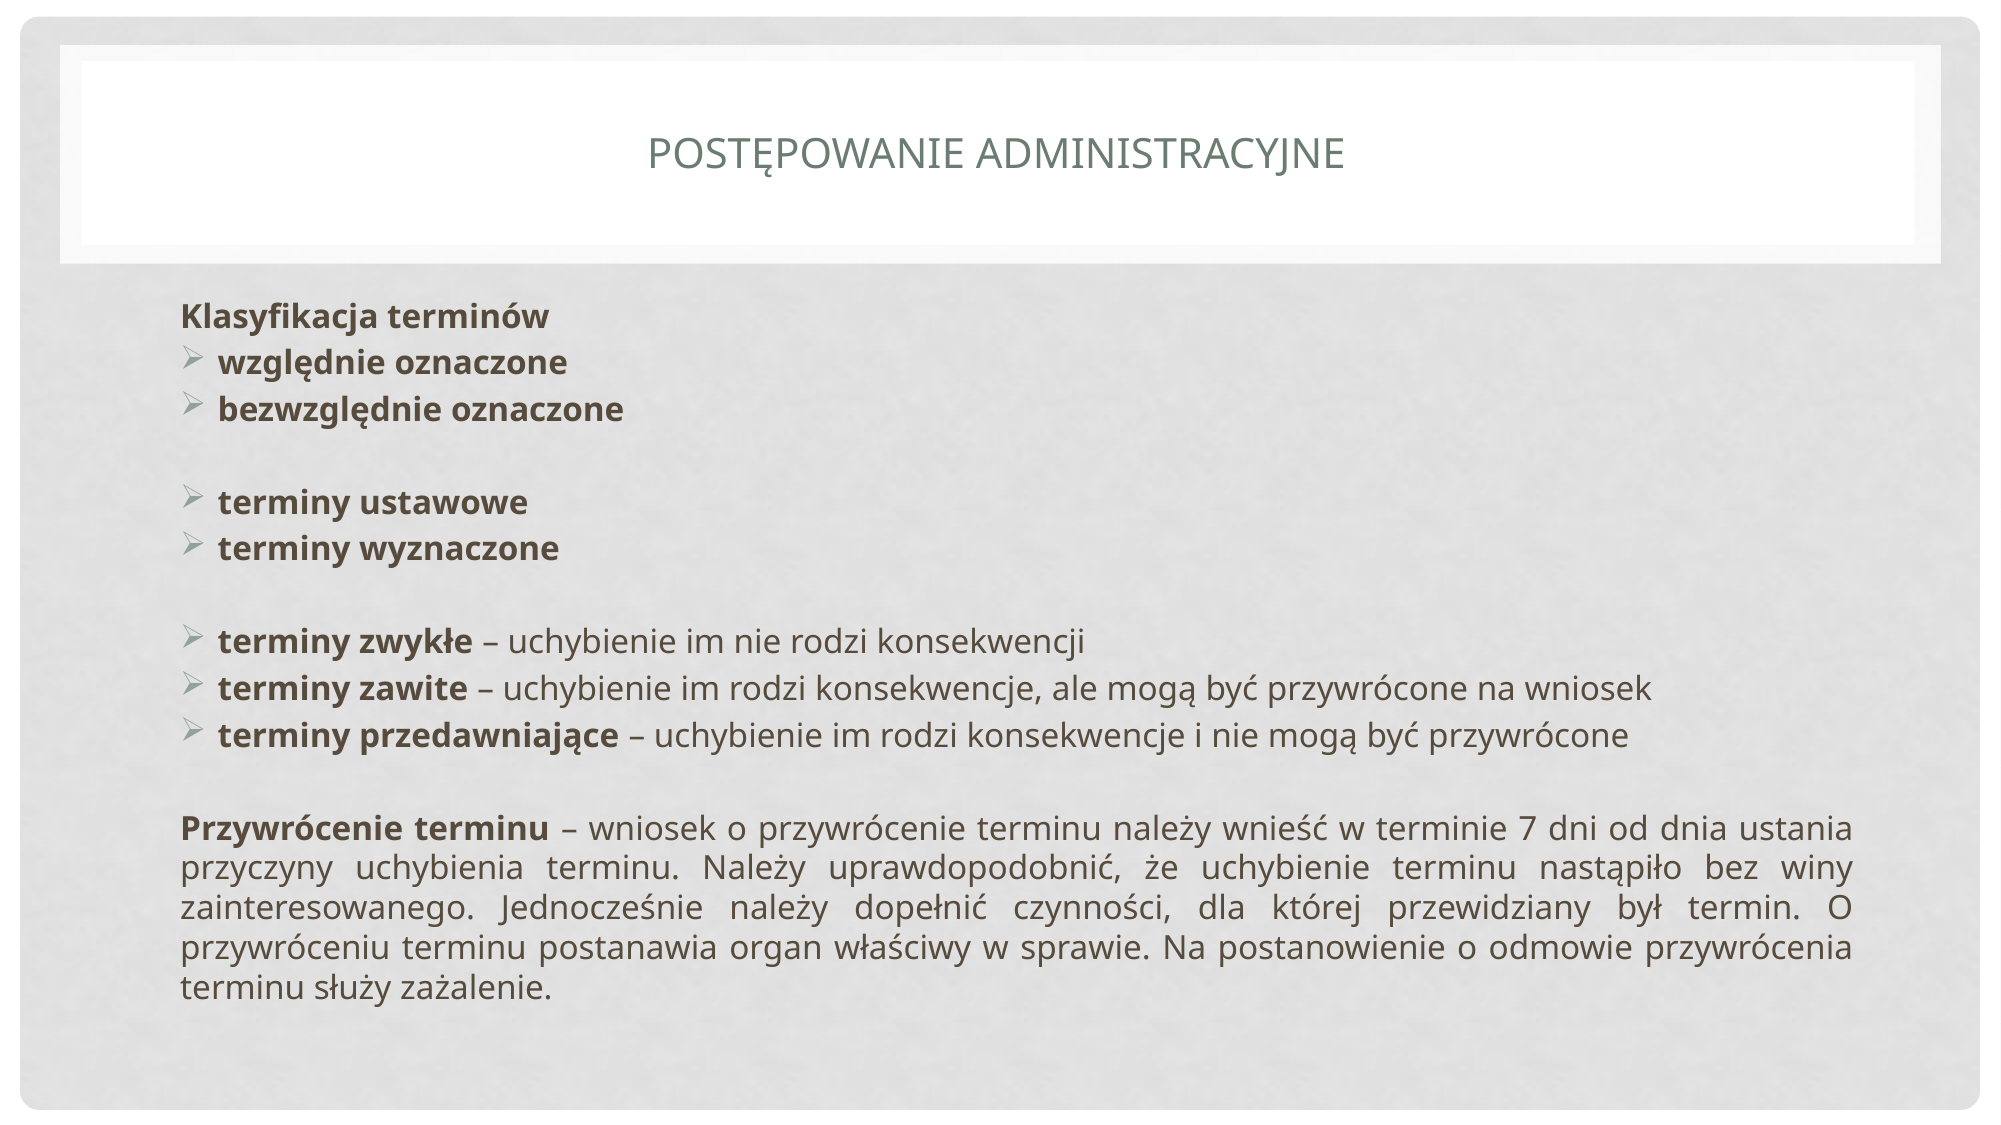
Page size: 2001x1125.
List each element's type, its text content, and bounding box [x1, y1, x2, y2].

title Postępowanie administracyjne [93, 66, 1900, 238]
list Klasyfikacja terminów względnie oznaczone bezwzględnie oznaczone terminy ustawowe terminy wyznaczone terminy zwykłe – uchybienie im nie rodzi konsekwencji terminy zawite – uchybienie im rodzi konsekwencje, ale mogą być przywrócone na wniosek terminy przedawniające – uchybienie im rodzi konsekwencje i nie mogą być przywrócone Przywrócenie terminu – wniosek o przywrócenie terminu należy wnieść w terminie 7 dni od dnia ustania przyczyny uchybienia terminu. Należy uprawdopodobnić, że uchybienie terminu nastąpiło bez winy zainteresowanego. Jednocześnie należy dopełnić czynności, dla której przewidziany był termin. O przywróceniu terminu postanawia organ właściwy w sprawie. Na postanowienie o odmowie przywrócenia terminu służy zażalenie. [146, 287, 1871, 1083]
